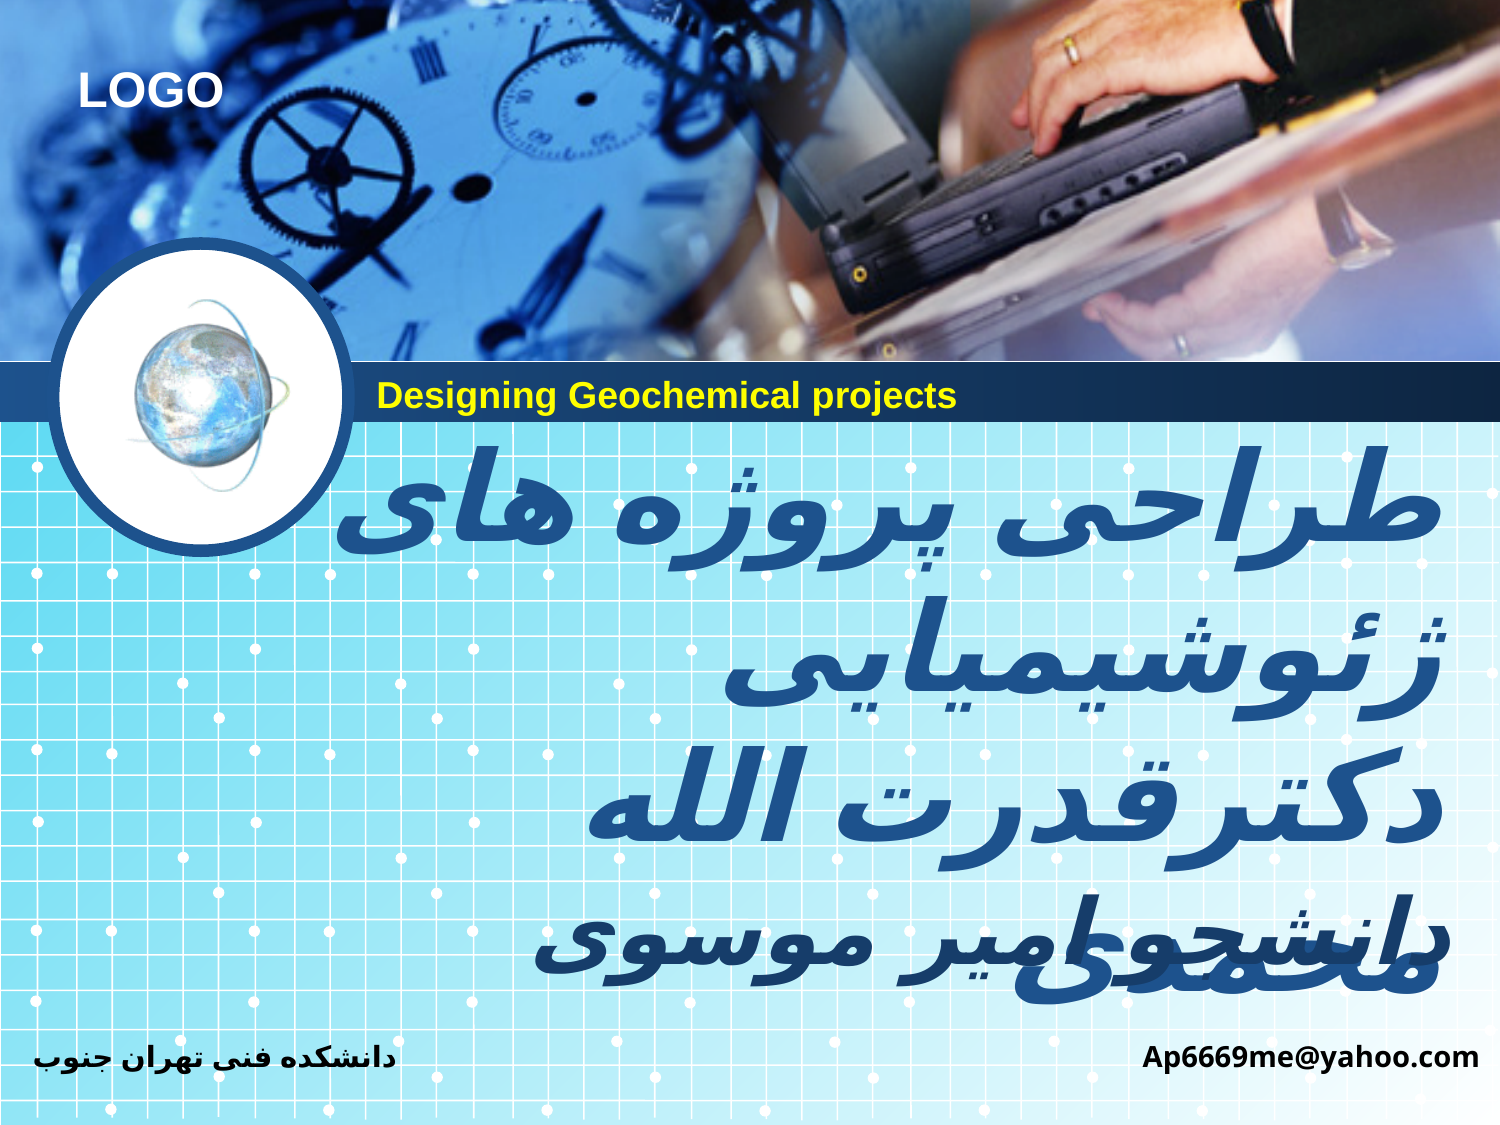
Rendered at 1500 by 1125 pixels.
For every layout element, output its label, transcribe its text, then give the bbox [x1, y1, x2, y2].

subtitle Ap6669me@yahoo.com [1181, 1035, 1496, 1098]
text_box Designing Geochemical projects [361, 364, 1500, 424]
text_box دانشکده فنی تهران جنوب [17, 1034, 1181, 1098]
table_cell دانشجو امیر موسوی [254, 879, 1463, 1039]
title طراحی پروژه های ژئوشیمیایی دکترقدرت الله محمدی [159, 456, 1459, 976]
picture [60, 250, 342, 537]
table_header [254, 834, 1463, 879]
picture [0, 0, 1500, 361]
